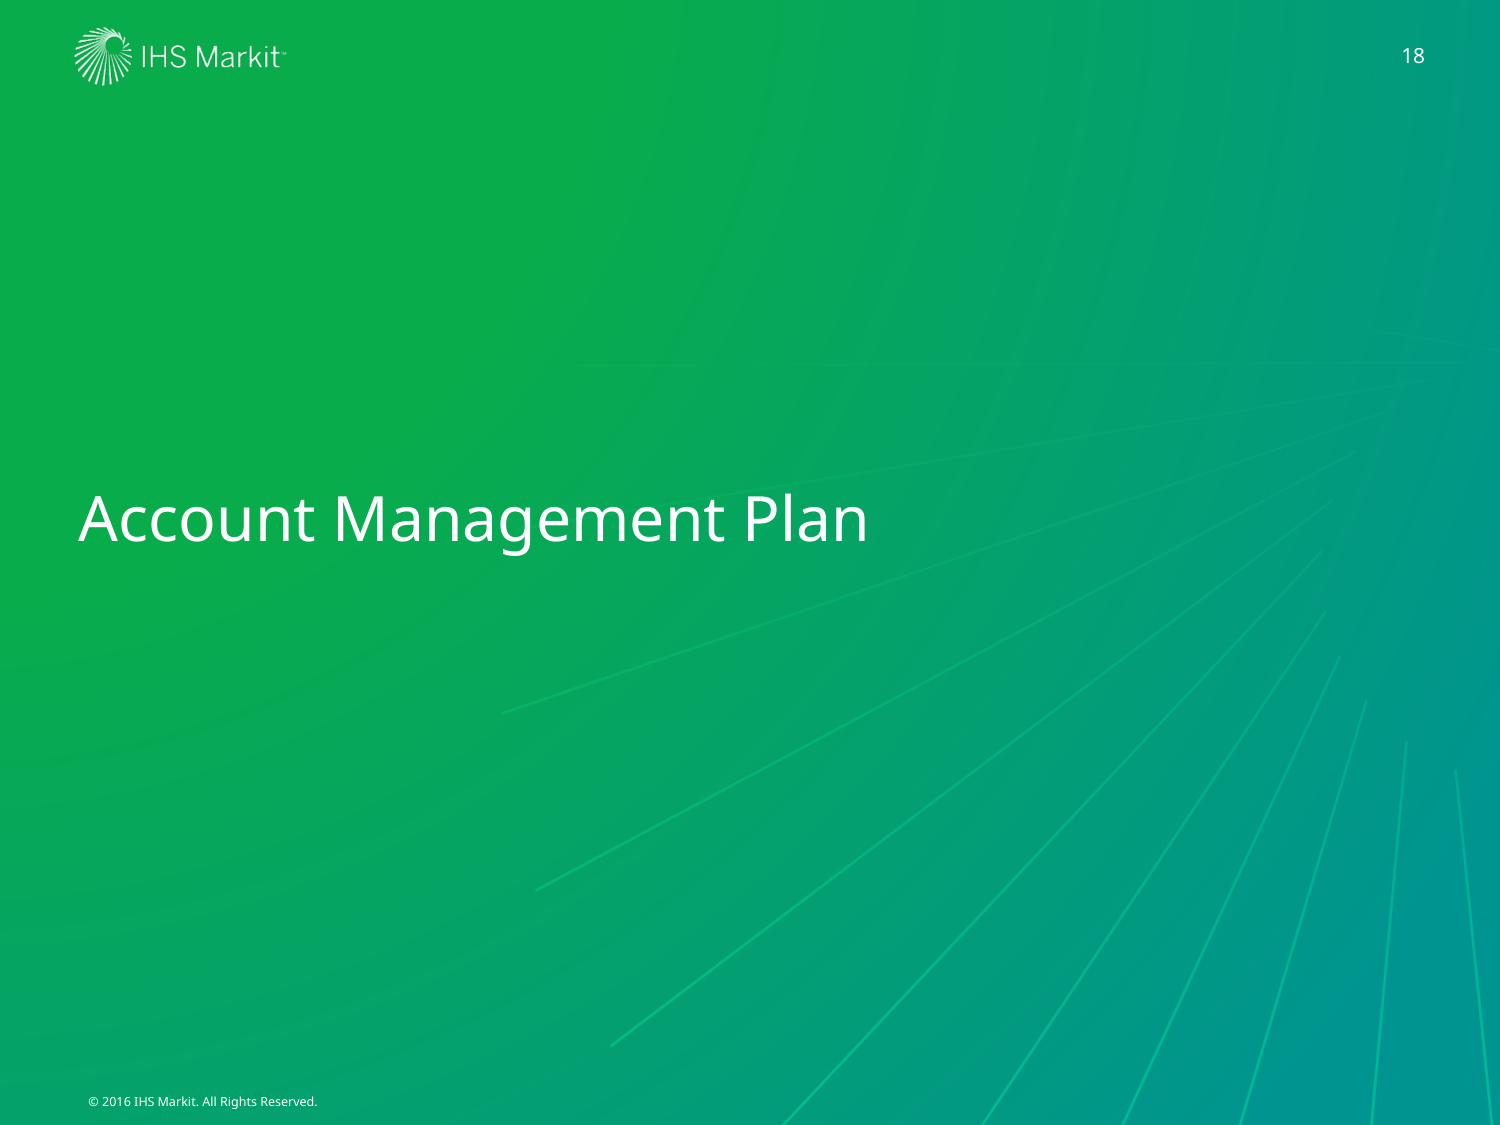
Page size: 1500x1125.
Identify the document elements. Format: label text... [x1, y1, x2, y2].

title Account Management Plan [63, 470, 1039, 562]
picture [0, 0, 1500, 1125]
slide_number 18 [1357, 44, 1425, 70]
